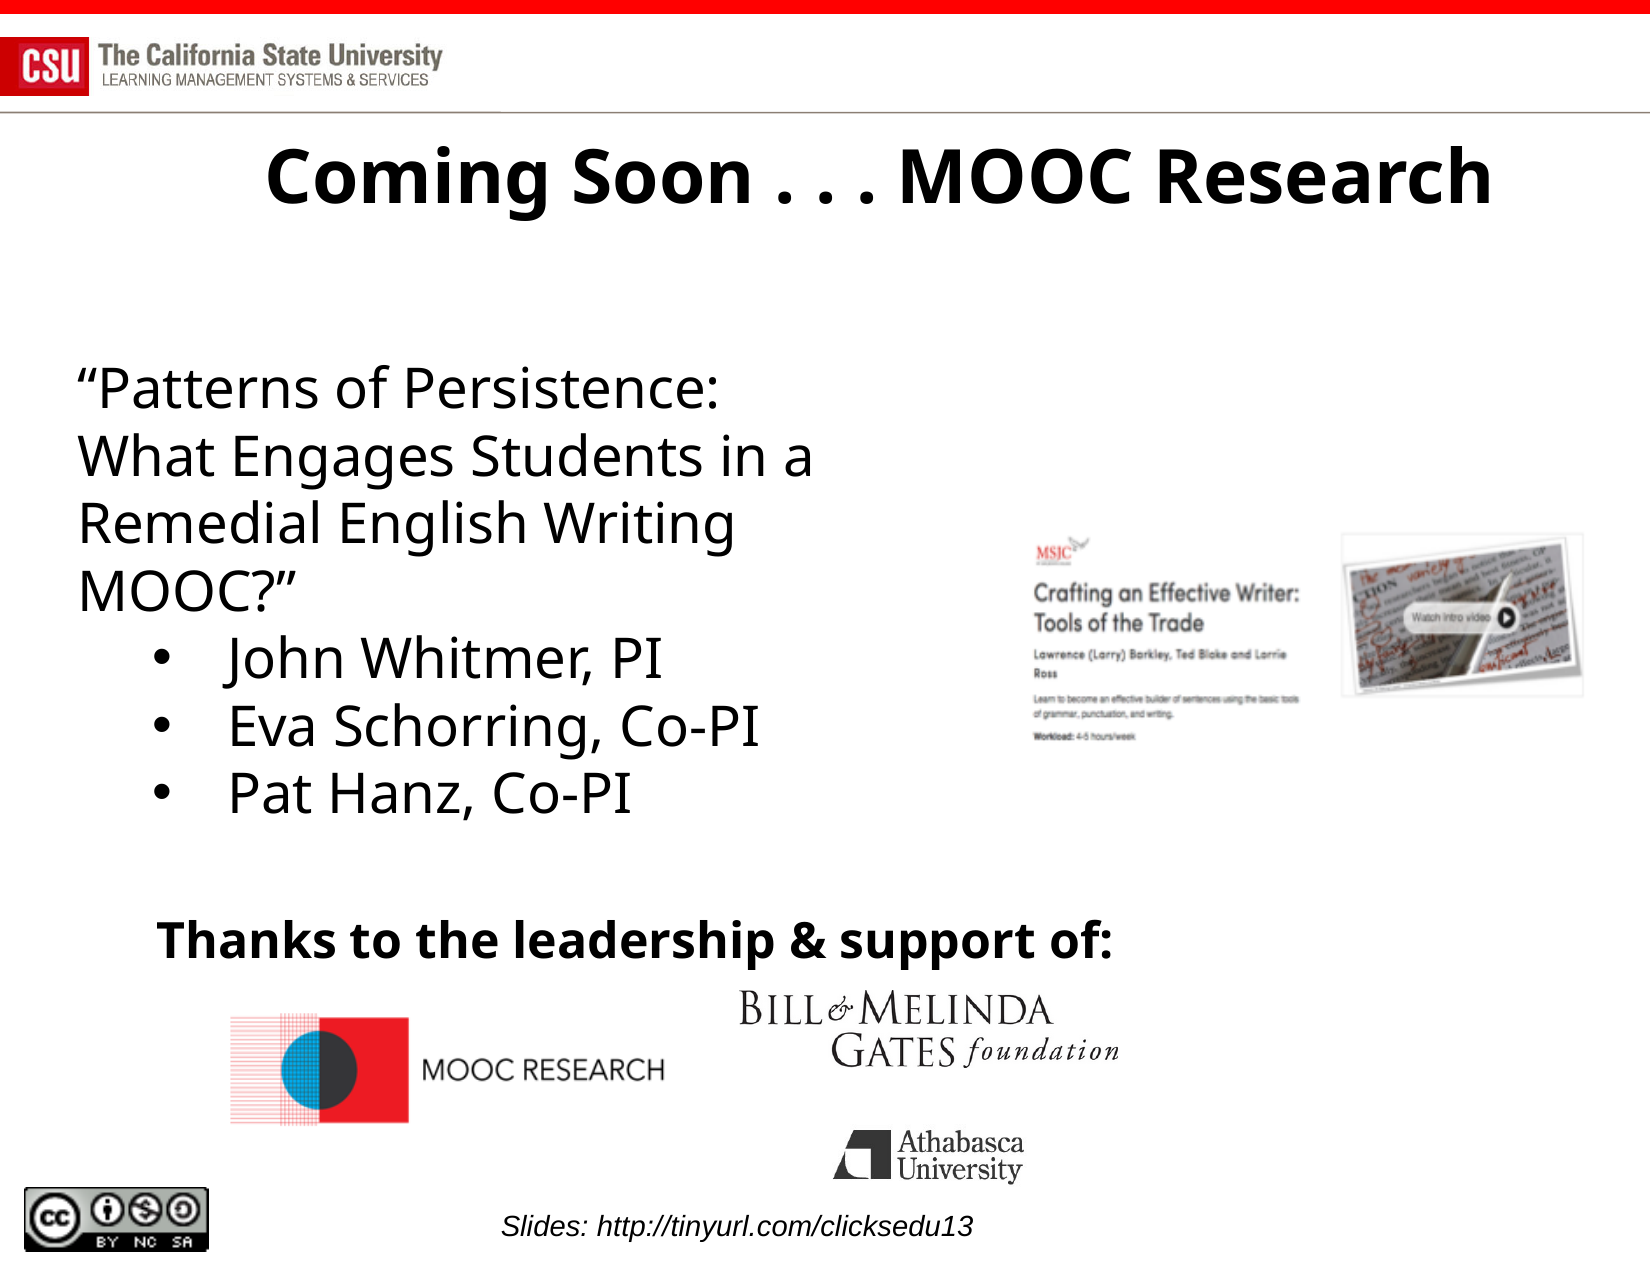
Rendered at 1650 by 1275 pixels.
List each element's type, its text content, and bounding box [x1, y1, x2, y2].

picture [724, 968, 1133, 1213]
picture [24, 1187, 209, 1252]
text_box “Patterns of Persistence: What Engages Students in a Remedial English Writing MOOC?” John Whitmer, PI Eva Schorring, Co-PI Pat Hanz, Co-PI [62, 345, 871, 833]
title Coming Soon . . . MOOC Research [110, 42, 1650, 227]
picture [0, 37, 450, 96]
picture [1012, 519, 1601, 752]
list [207, 932, 700, 1213]
text_box Thanks to the leadership & support of: [140, 899, 1131, 977]
